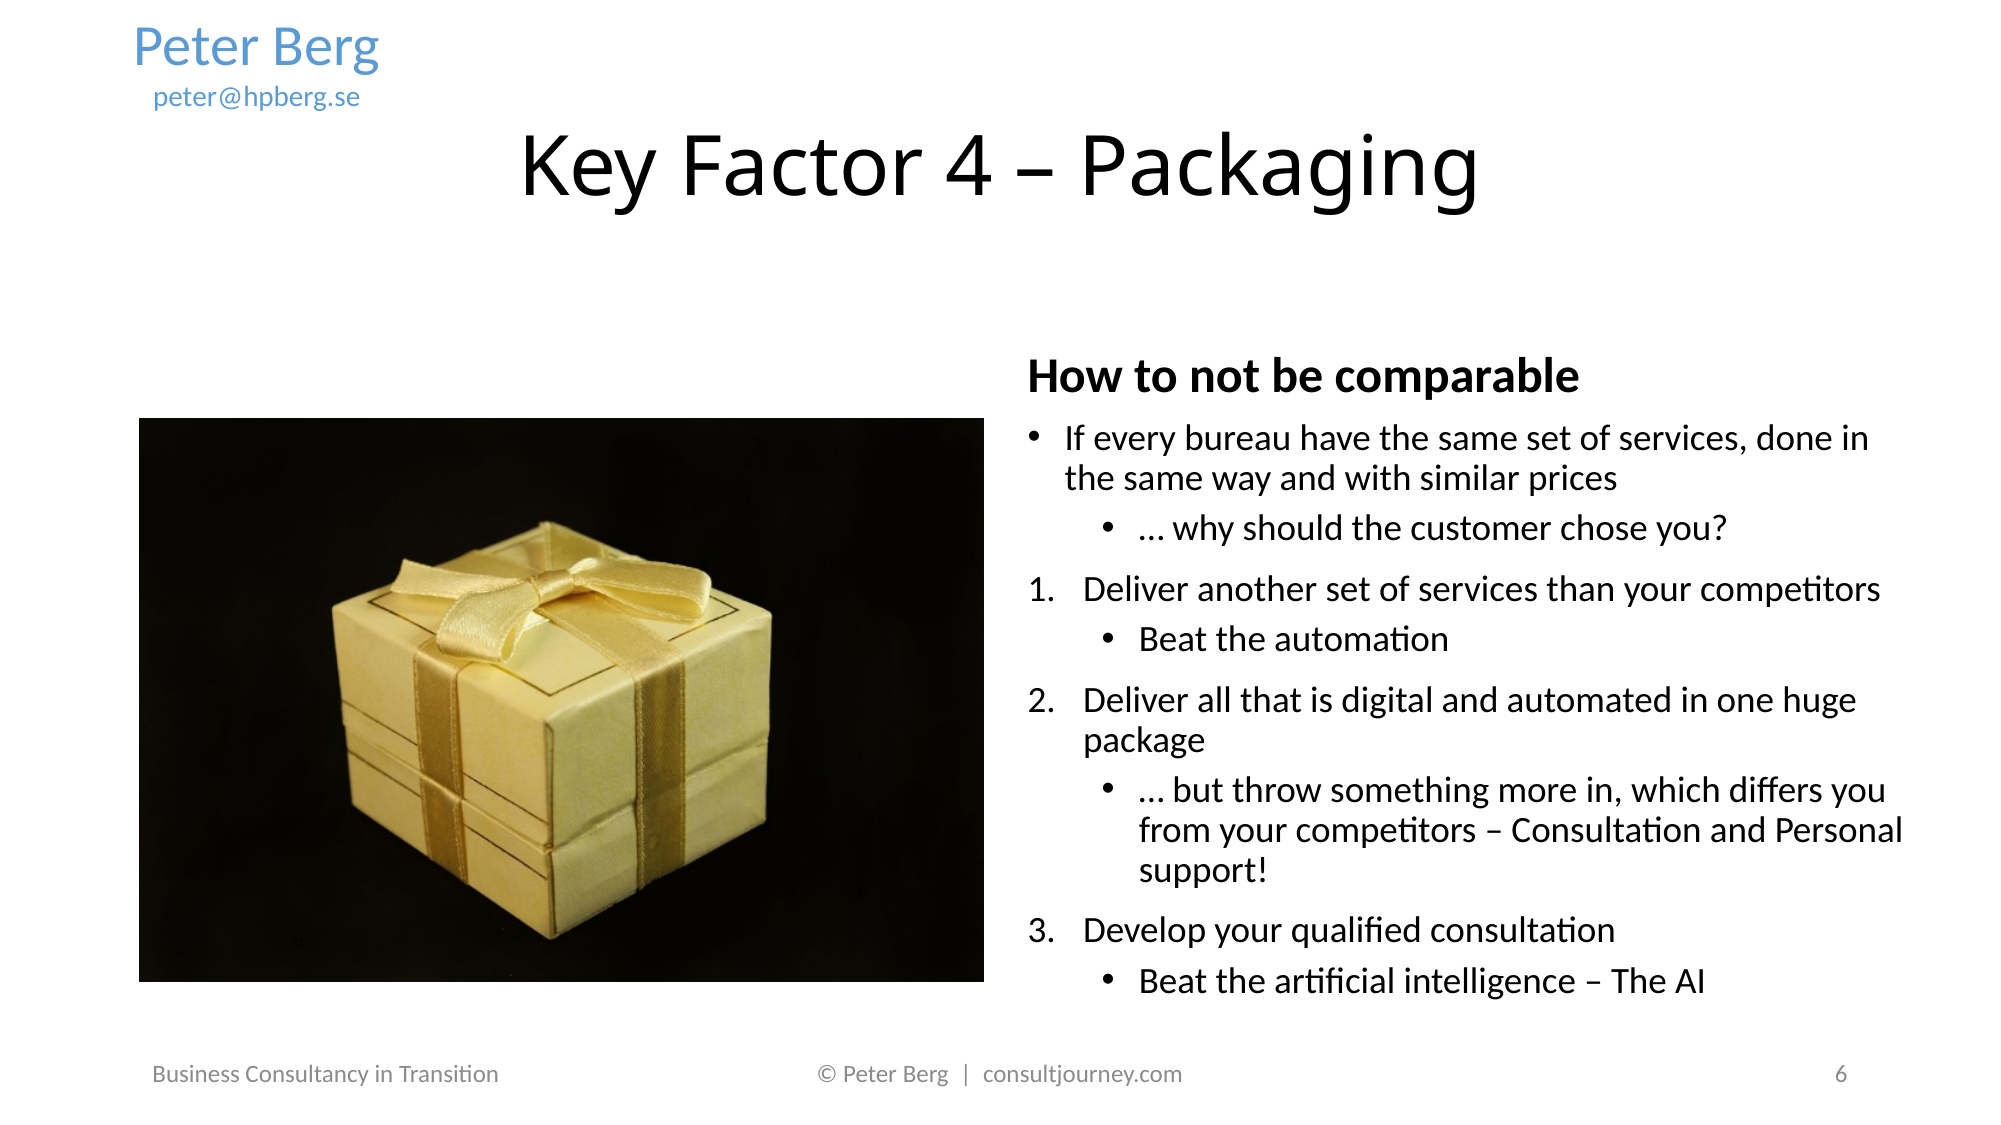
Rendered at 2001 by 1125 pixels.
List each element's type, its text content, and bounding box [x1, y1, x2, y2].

slide_number Business Consultancy in Transition [137, 1042, 588, 1103]
list How to not be comparable [1012, 275, 1863, 410]
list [138, 419, 984, 983]
footer © Peter Berg | consultjourney.com [662, 1042, 1338, 1103]
slide_number 6 [1412, 1042, 1863, 1103]
list If every bureau have the same set of services, done in the same way and with similar prices … why should the customer chose you? Deliver another set of services than your competitors Beat the automation Deliver all that is digital and automated in one huge package … but throw something more in, which differs you from your competitors – Consultation and Personal support! Develop your qualified consultation Beat the artificial intelligence – The AI [1012, 410, 1923, 1016]
title Key Factor 4 – Packaging [137, 59, 1863, 278]
